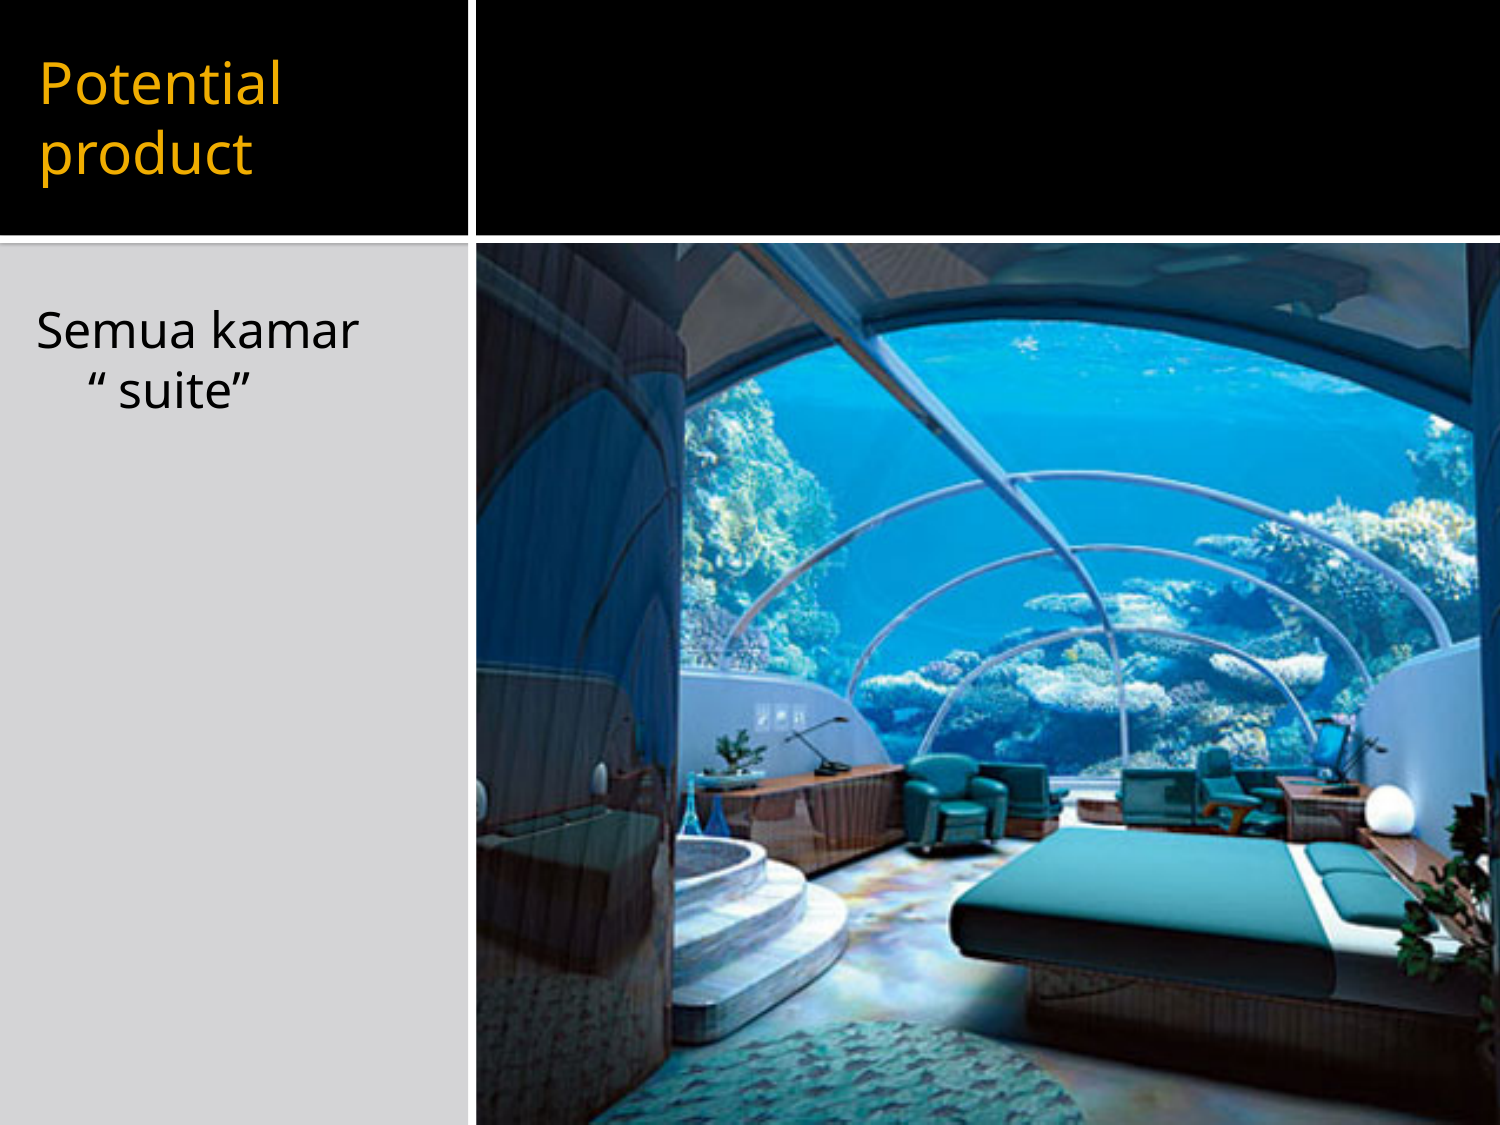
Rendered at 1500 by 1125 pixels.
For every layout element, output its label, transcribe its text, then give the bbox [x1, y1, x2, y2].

title Potential product [26, 25, 442, 186]
picture [476, 243, 1500, 1125]
list Semua kamar “ suite” [26, 283, 432, 475]
